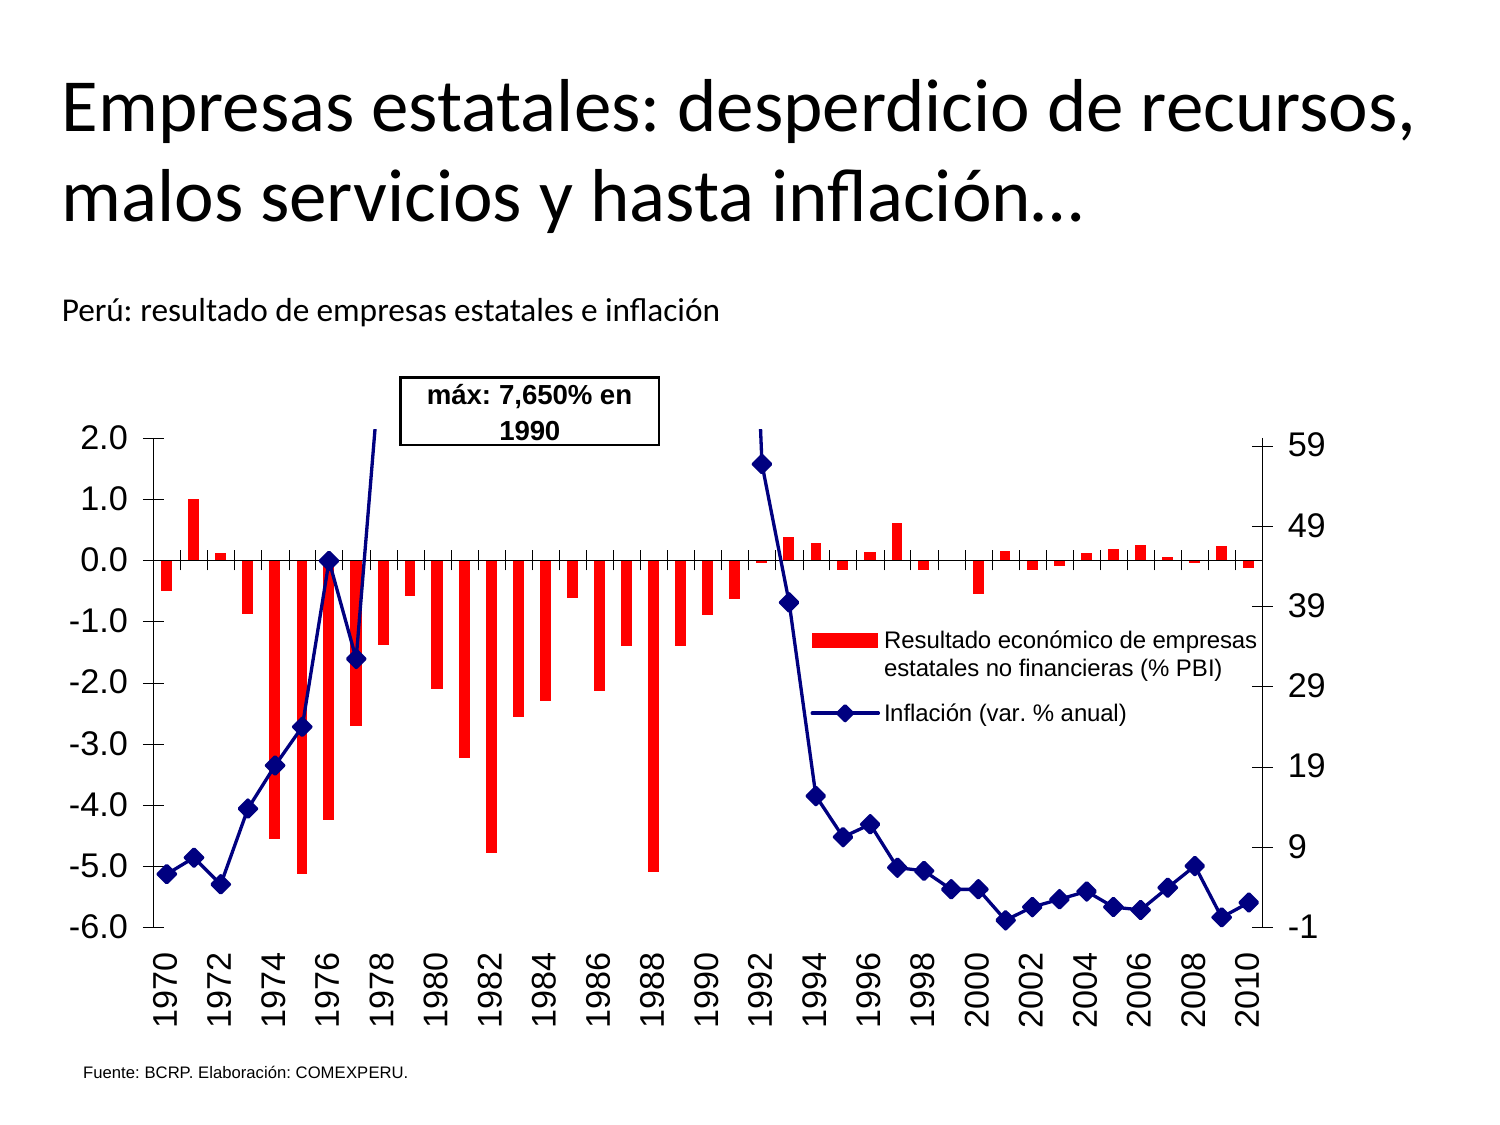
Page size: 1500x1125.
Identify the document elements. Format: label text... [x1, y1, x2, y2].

text_box Perú: resultado de empresas estatales e inflación [46, 281, 879, 337]
text_box Empresas estatales: desperdicio de recursos, malos servicios y hasta inflación… [46, 48, 1442, 245]
picture [39, 339, 1386, 1044]
text_box Fuente: BCRP. Elaboración: COMEXPERU. [68, 1058, 469, 1090]
